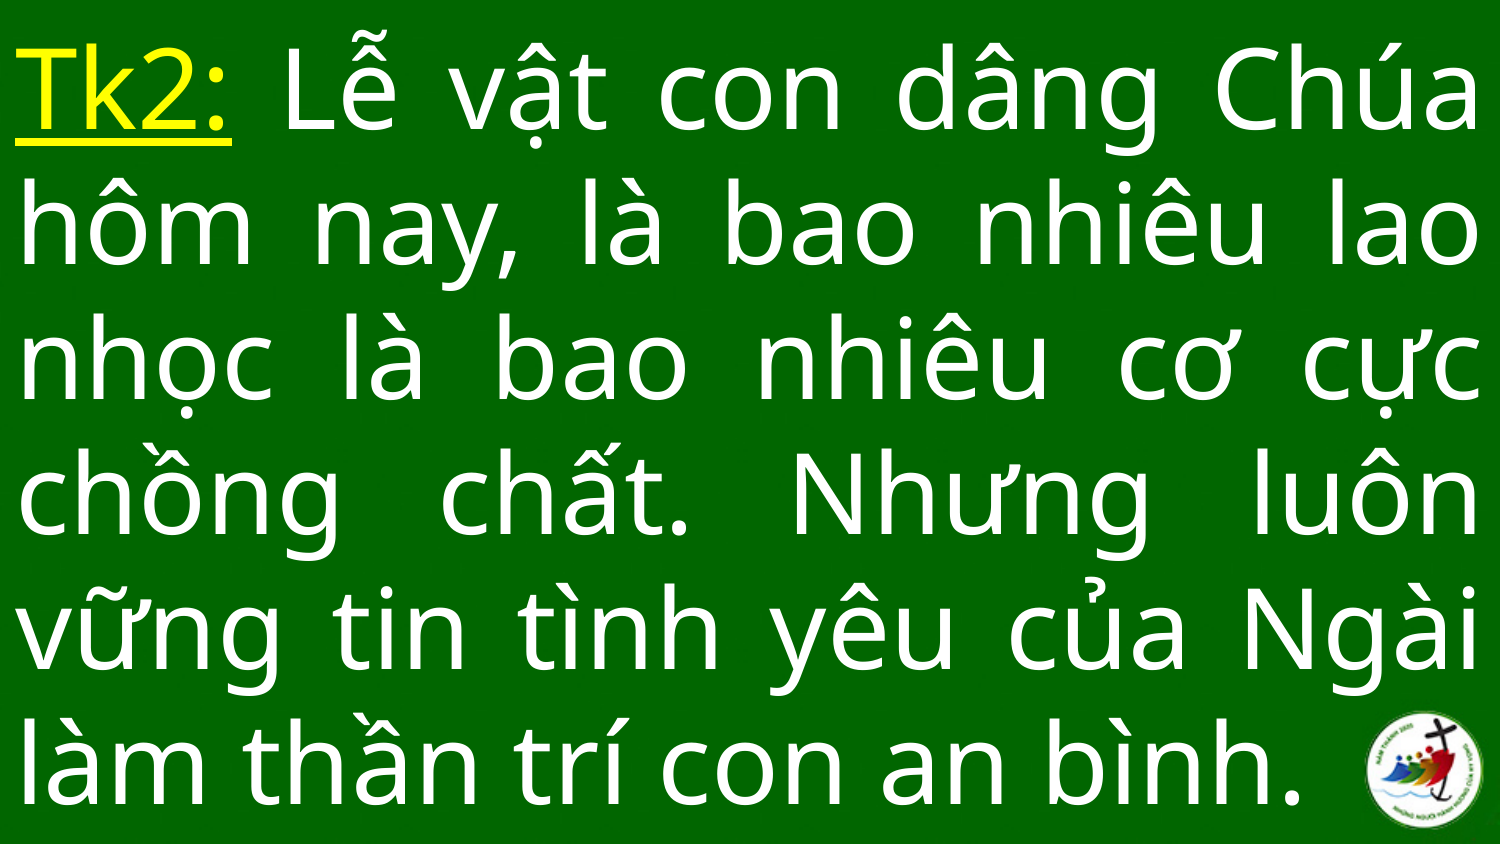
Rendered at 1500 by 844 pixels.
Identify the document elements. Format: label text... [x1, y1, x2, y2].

title Tk2: Lễ vật con dâng Chúa hôm nay, là bao nhiêu lao nhọc là bao nhiêu cơ cực chồng chất. Nhưng luôn vững tin tình yêu của Ngài làm thần trí con an bình. [0, 0, 1500, 844]
